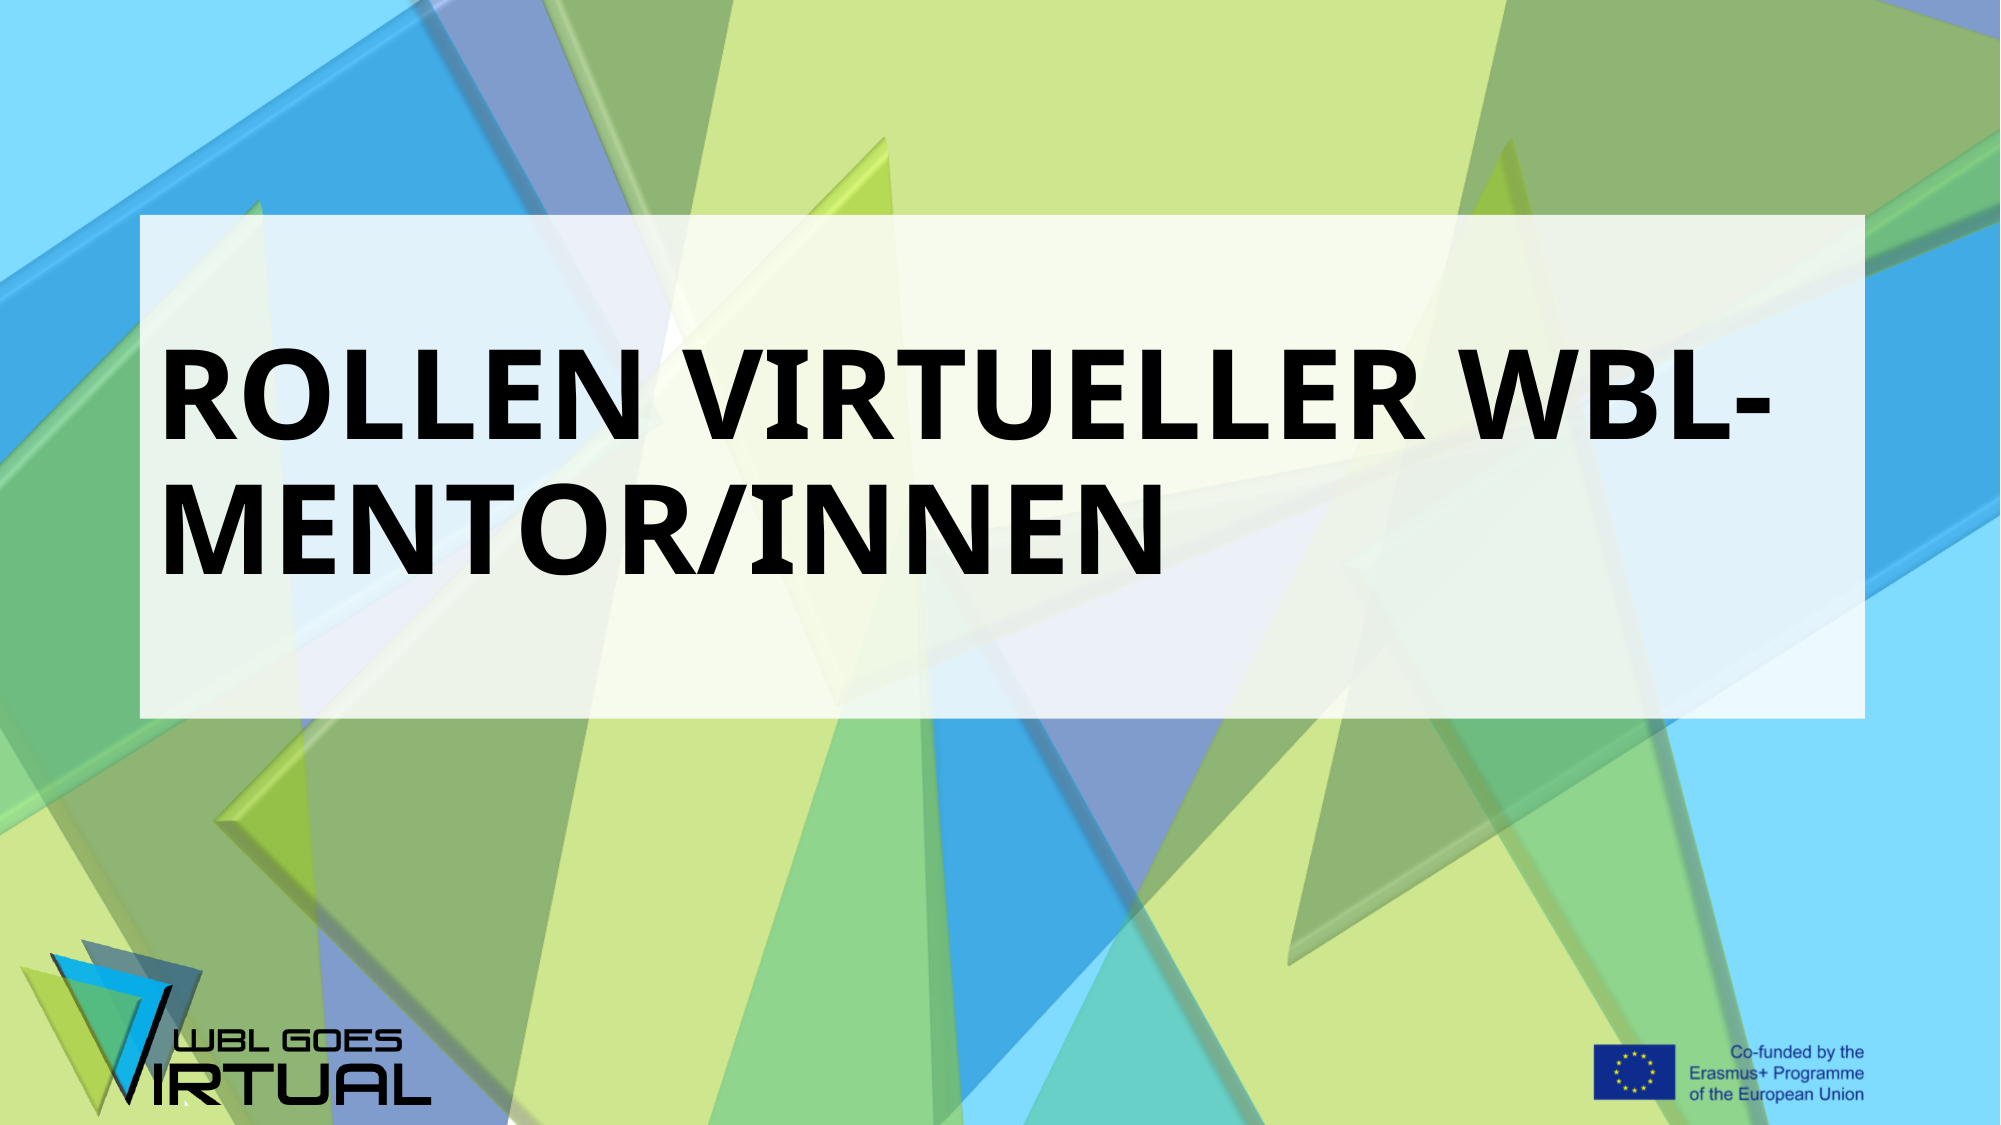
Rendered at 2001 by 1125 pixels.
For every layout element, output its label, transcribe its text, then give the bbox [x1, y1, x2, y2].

title ROLLEN VIRTUELLER WBL-MENTOR/INNEN [139, 214, 1865, 719]
picture [0, 0, 2000, 1125]
